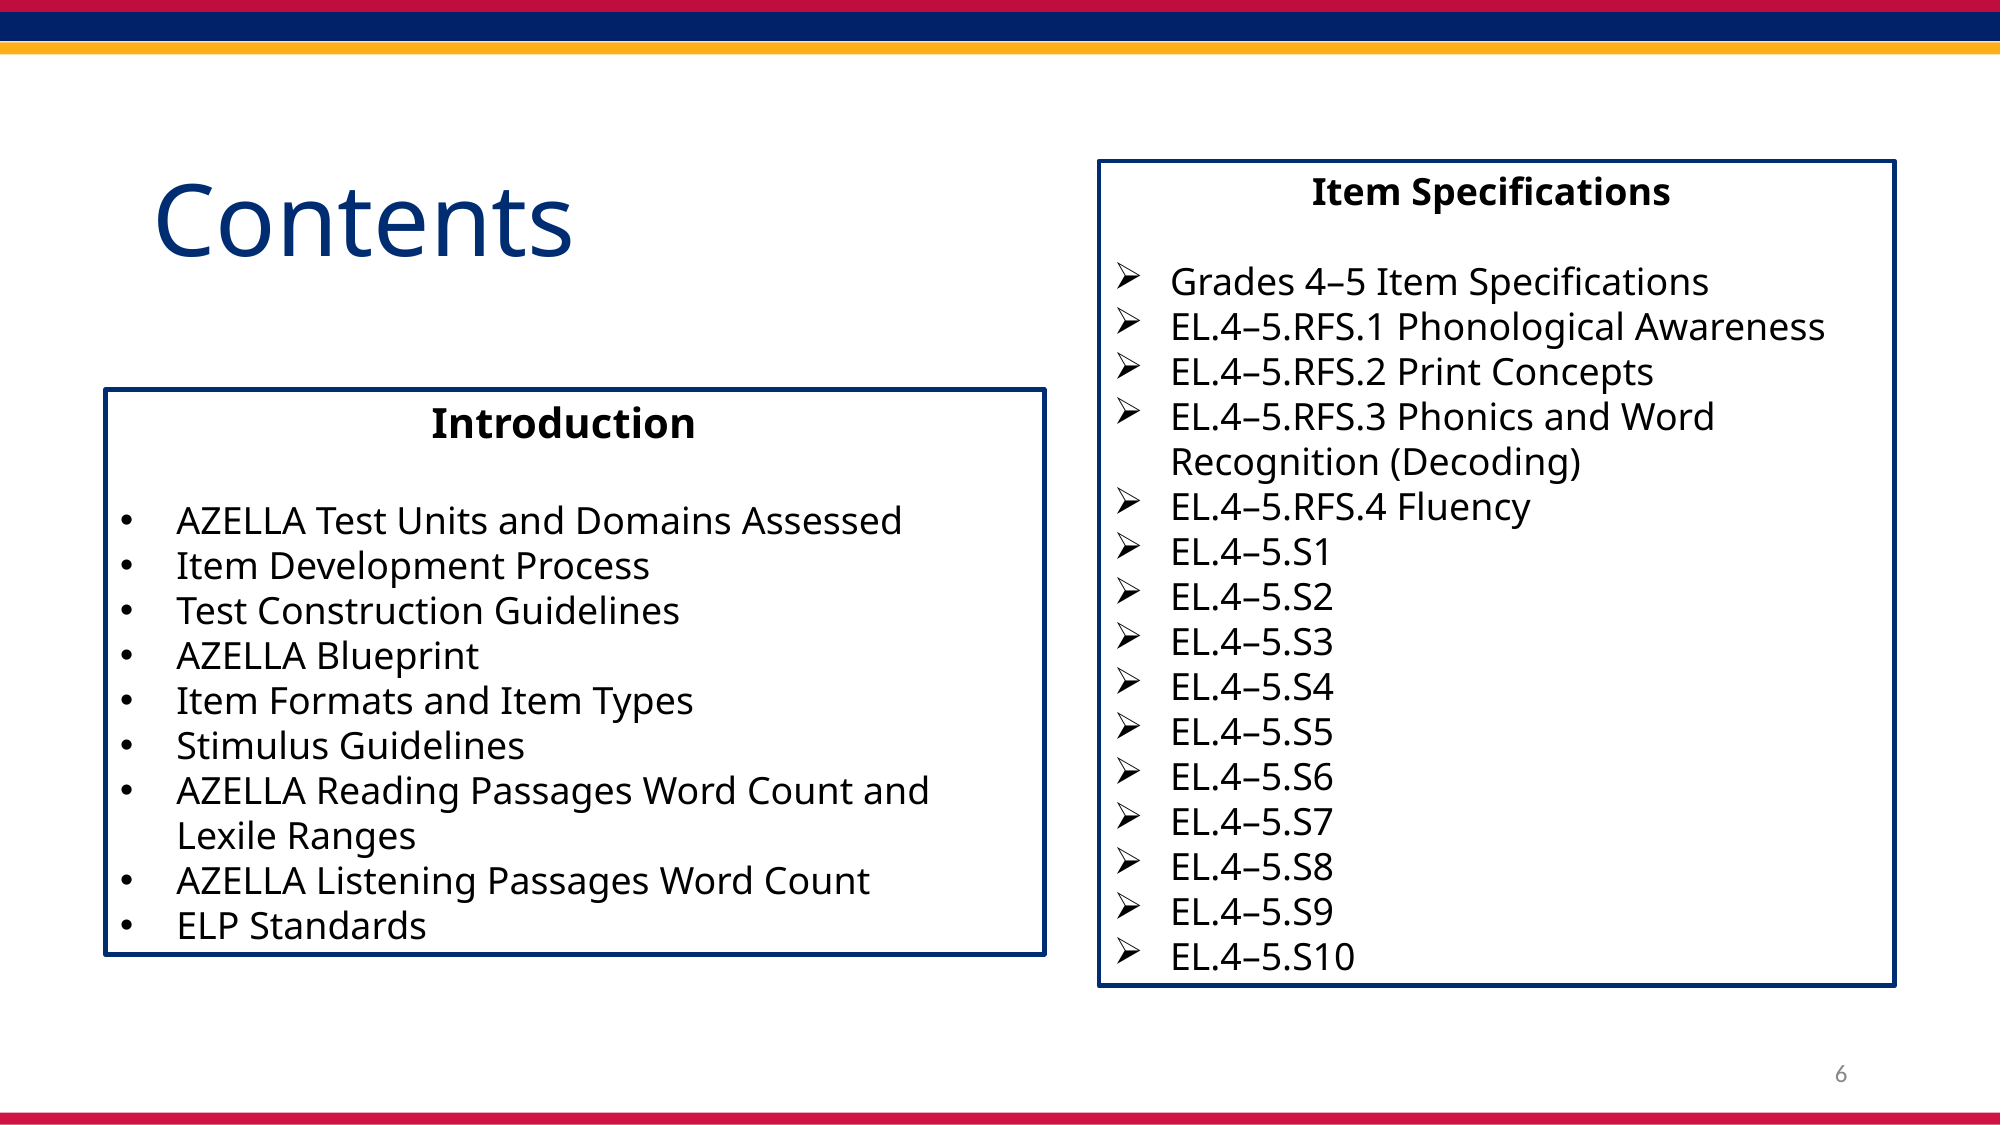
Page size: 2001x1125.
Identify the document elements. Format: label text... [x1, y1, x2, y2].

title Contents [137, 143, 902, 306]
text_box Item Specifications Grades 4–5 Item Specifications EL.4–5.RFS.1 Phonological Awareness EL.4–5.RFS.2 Print Concepts EL.4–5.RFS.3 Phonics and Word Recognition (Decoding) EL.4–5.RFS.4 Fluency EL.4–5.S1 EL.4–5.S2 EL.4–5.S3 EL.4–5.S4 EL.4–5.S5 EL.4–5.S6 EL.4–5.S7 EL.4–5.S8 EL.4–5.S9 EL.4–5.S10 [1098, 161, 1895, 986]
text_box Introduction AZELLA Test Units and Domains Assessed Item Development Process Test Construction Guidelines AZELLA Blueprint Item Formats and Item Types Stimulus Guidelines AZELLA Reading Passages Word Count and Lexile Ranges AZELLA Listening Passages Word Count ELP Standards [105, 389, 1045, 955]
slide_number 6 [1412, 1042, 1863, 1103]
